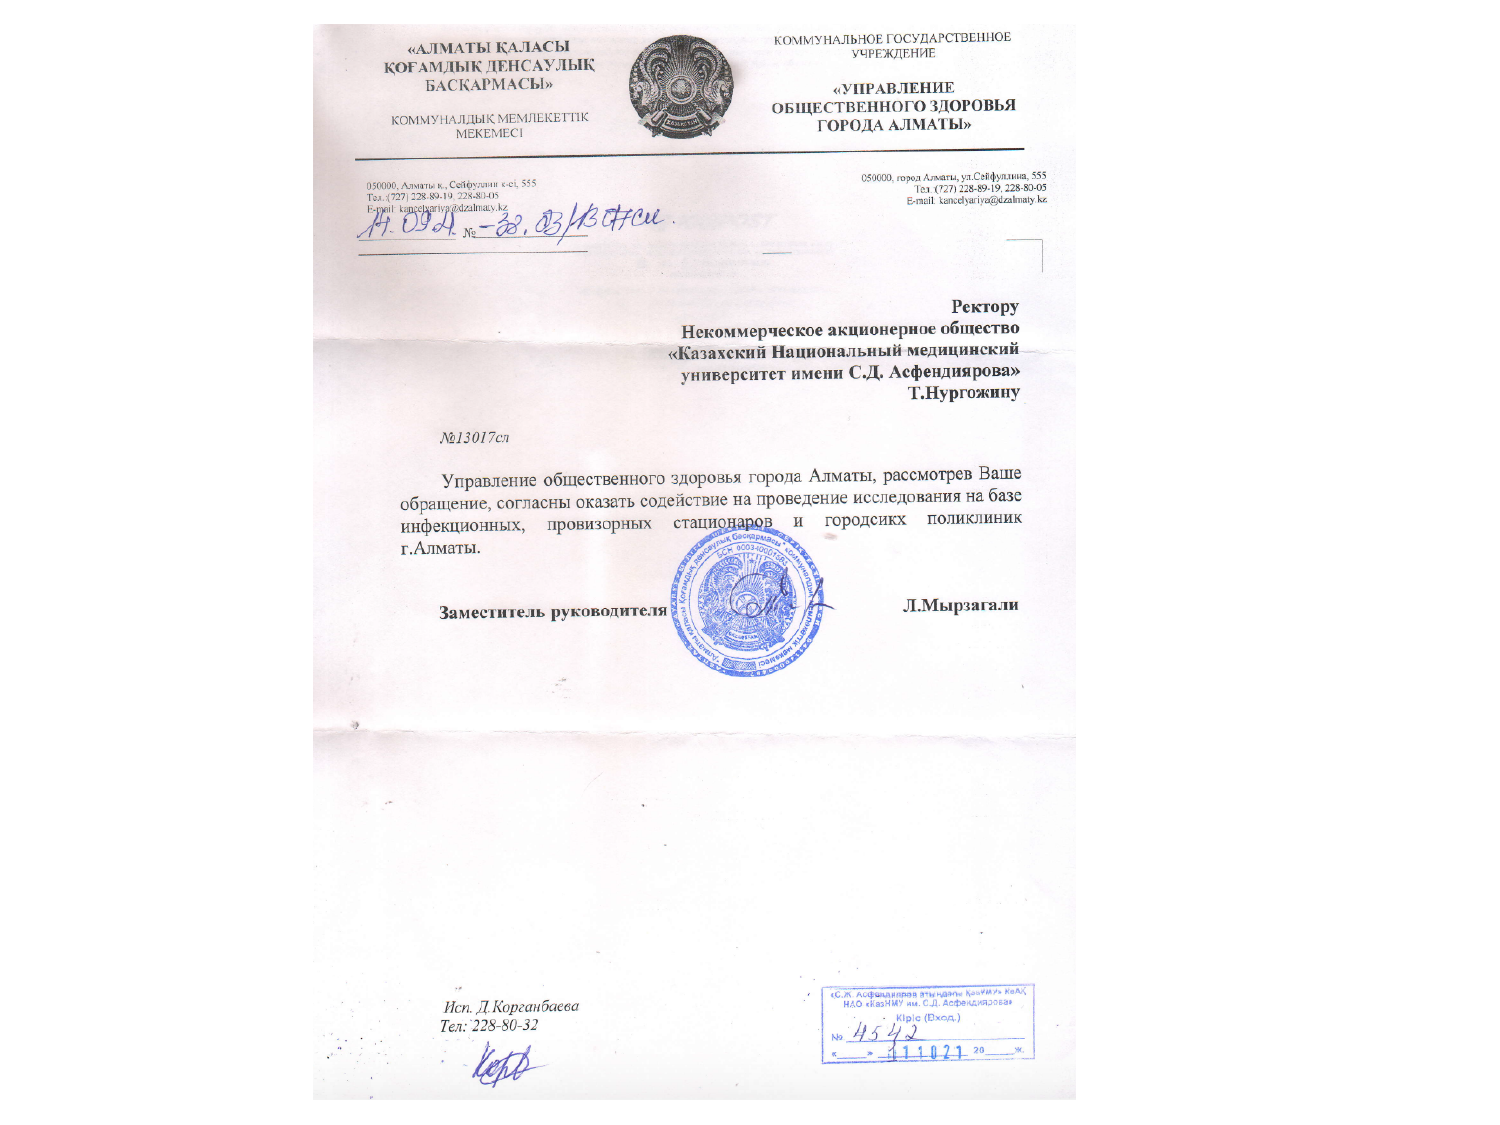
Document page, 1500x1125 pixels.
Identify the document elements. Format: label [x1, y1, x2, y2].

picture [313, 24, 1077, 1101]
